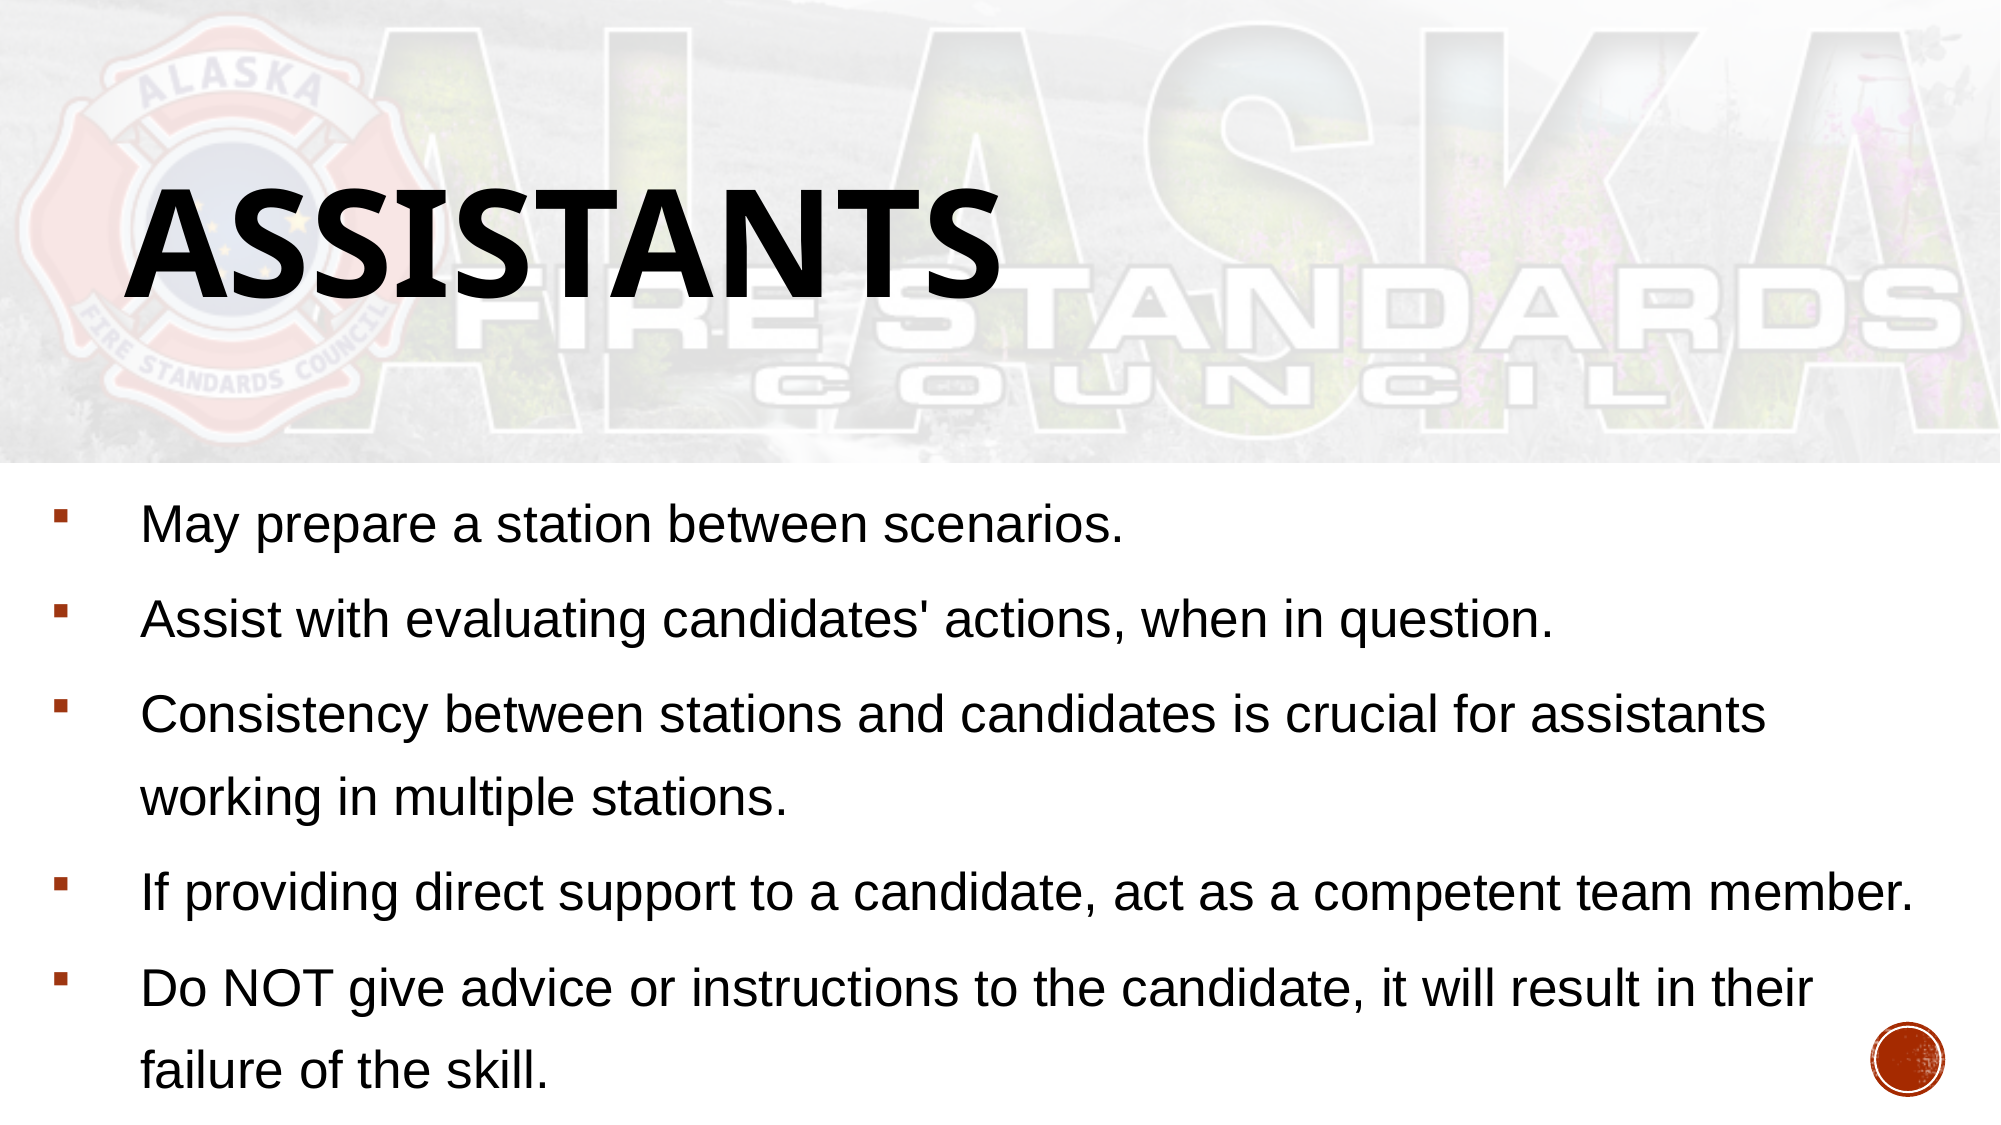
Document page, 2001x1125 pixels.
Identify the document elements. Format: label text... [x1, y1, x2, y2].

text_box May prepare a station between scenarios. Assist with evaluating candidates' actions, when in question. Consistency between stations and candidates is crucial for assistants working in multiple stations. If providing direct support to a candidate, act as a competent team member. Do NOT give advice or instructions to the candidate, it will result in their failure of the skill. [0, 464, 1960, 1125]
picture [1, 4, 2000, 462]
